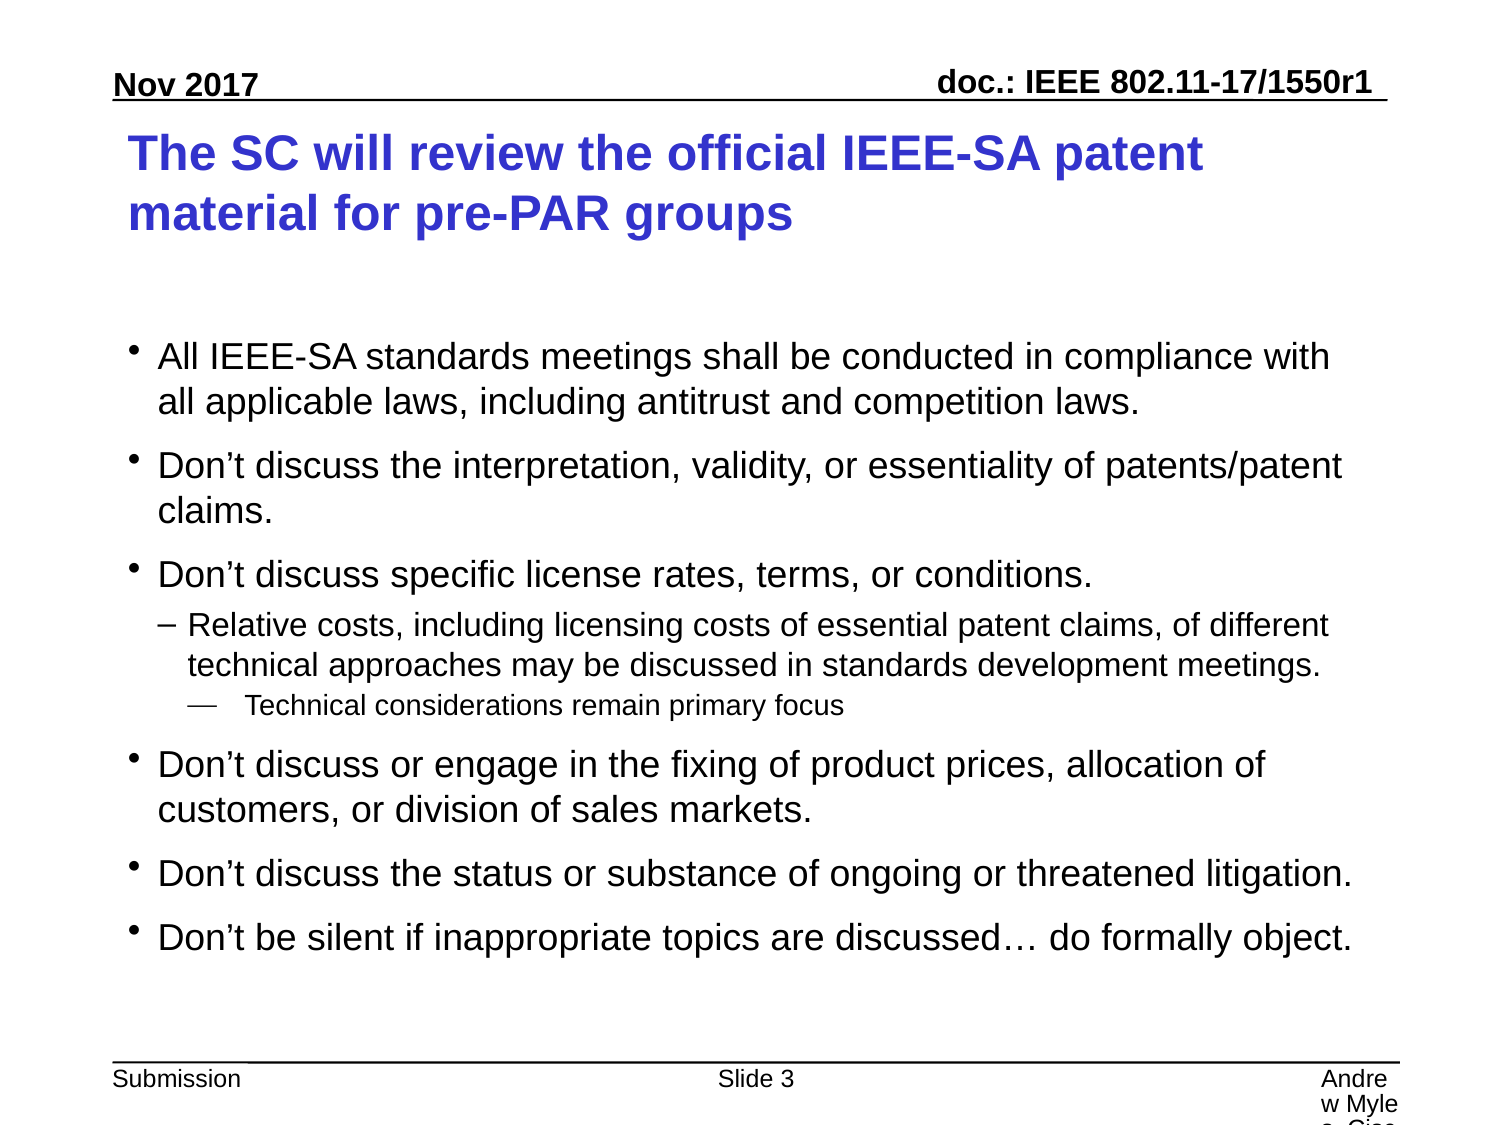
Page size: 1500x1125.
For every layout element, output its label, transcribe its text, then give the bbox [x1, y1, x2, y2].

list All IEEE-SA standards meetings shall be conducted in compliance with all applicable laws, including antitrust and competition laws. Don’t discuss the interpretation, validity, or essentiality of patents/patent claims. Don’t discuss specific license rates, terms, or conditions. Relative costs, including licensing costs of essential patent claims, of different technical approaches may be discussed in standards development meetings. Technical considerations remain primary focus Don’t discuss or engage in the fixing of product prices, allocation of customers, or division of sales markets. Don’t discuss the status or substance of ongoing or threatened litigation. Don’t be silent if inappropriate topics are discussed… do formally object. [112, 324, 1388, 1000]
footer Andrew Myles, Cisco [1320, 1061, 1402, 1093]
slide_number Slide 3 [709, 1061, 803, 1093]
title The SC will review the official IEEE-SA patent material for pre-PAR groups [112, 112, 1388, 288]
